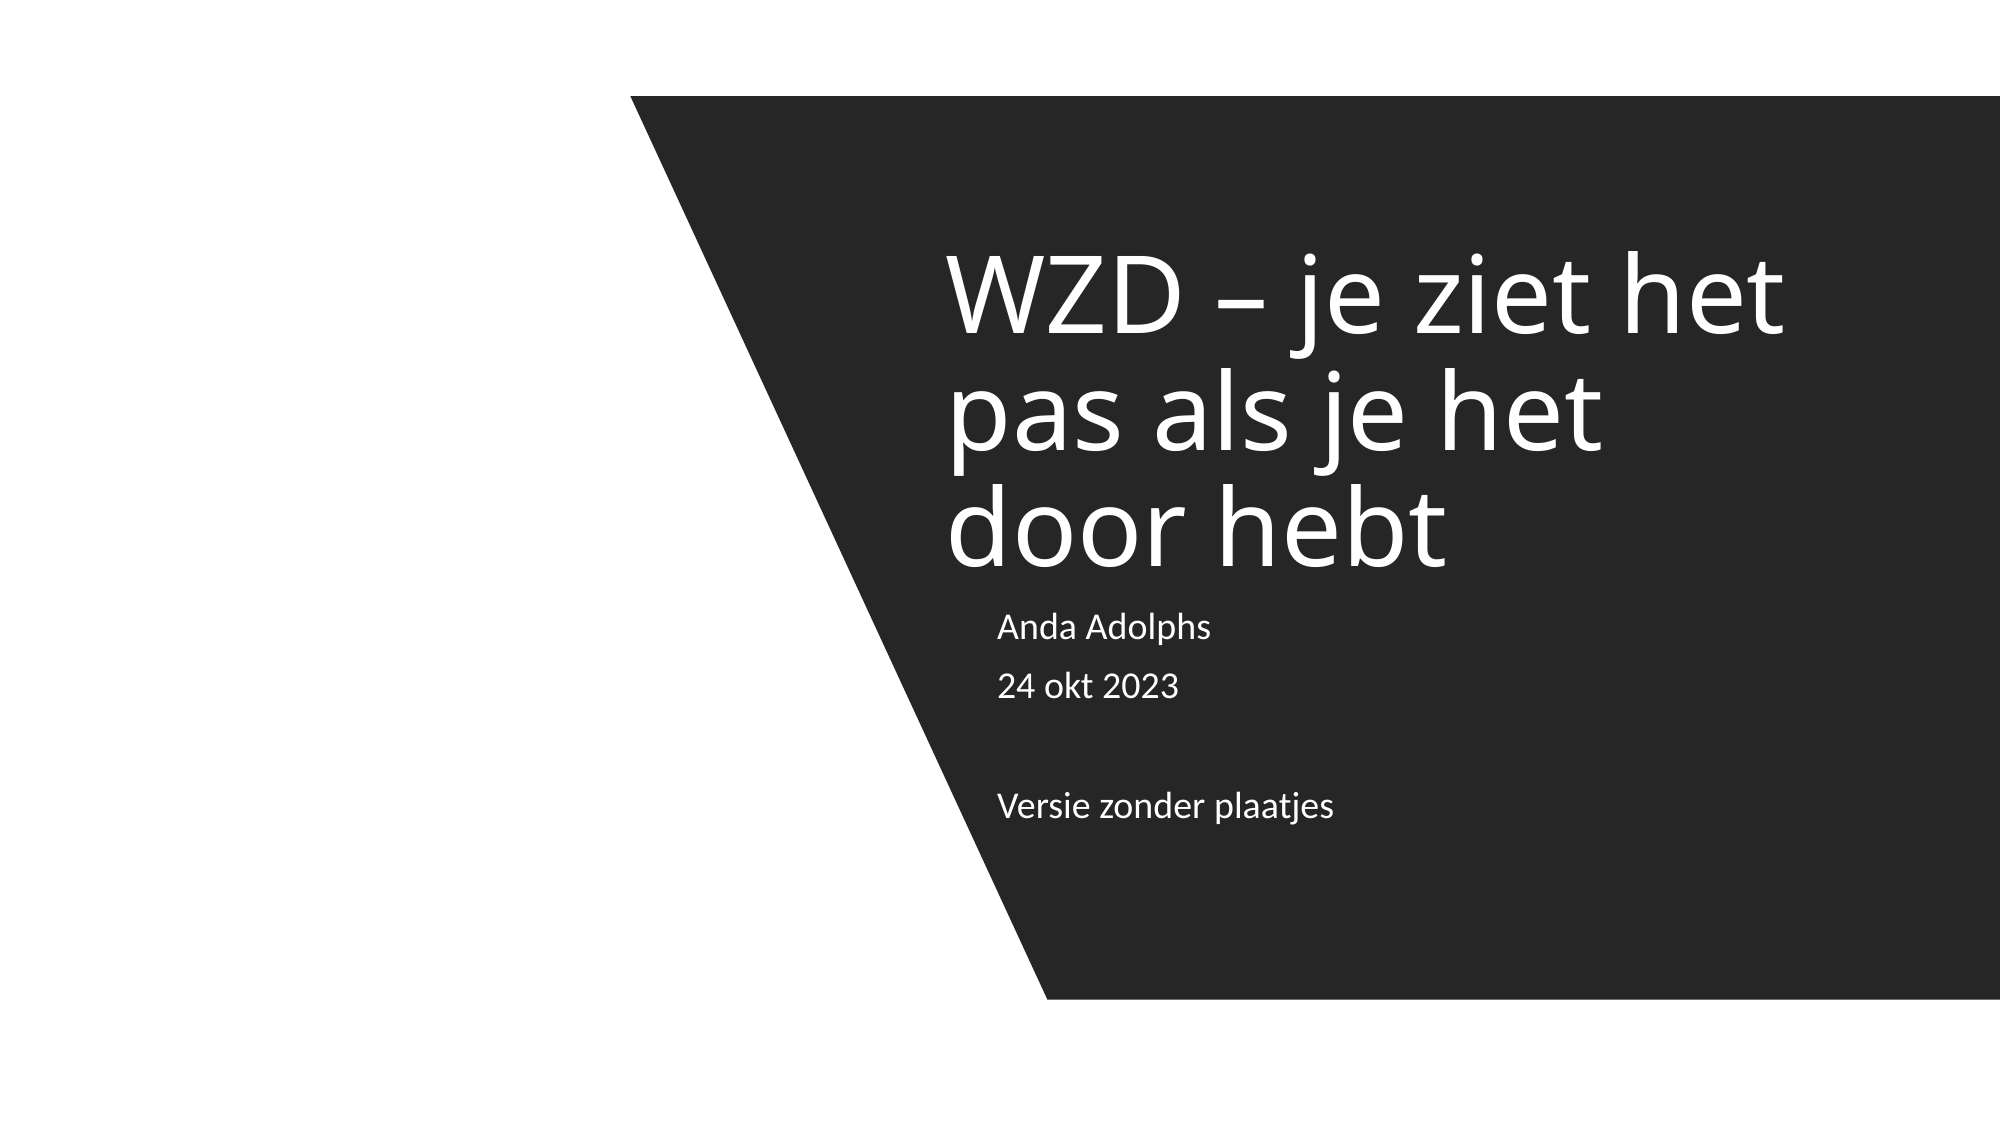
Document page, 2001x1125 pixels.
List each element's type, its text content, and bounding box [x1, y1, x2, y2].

text_box [628, 94, 2000, 1001]
subtitle Anda Adolphs 24 okt 2023 Versie zonder plaatjes [982, 598, 1863, 836]
title WZD – je ziet het pas als je het door hebt [930, 231, 1863, 598]
